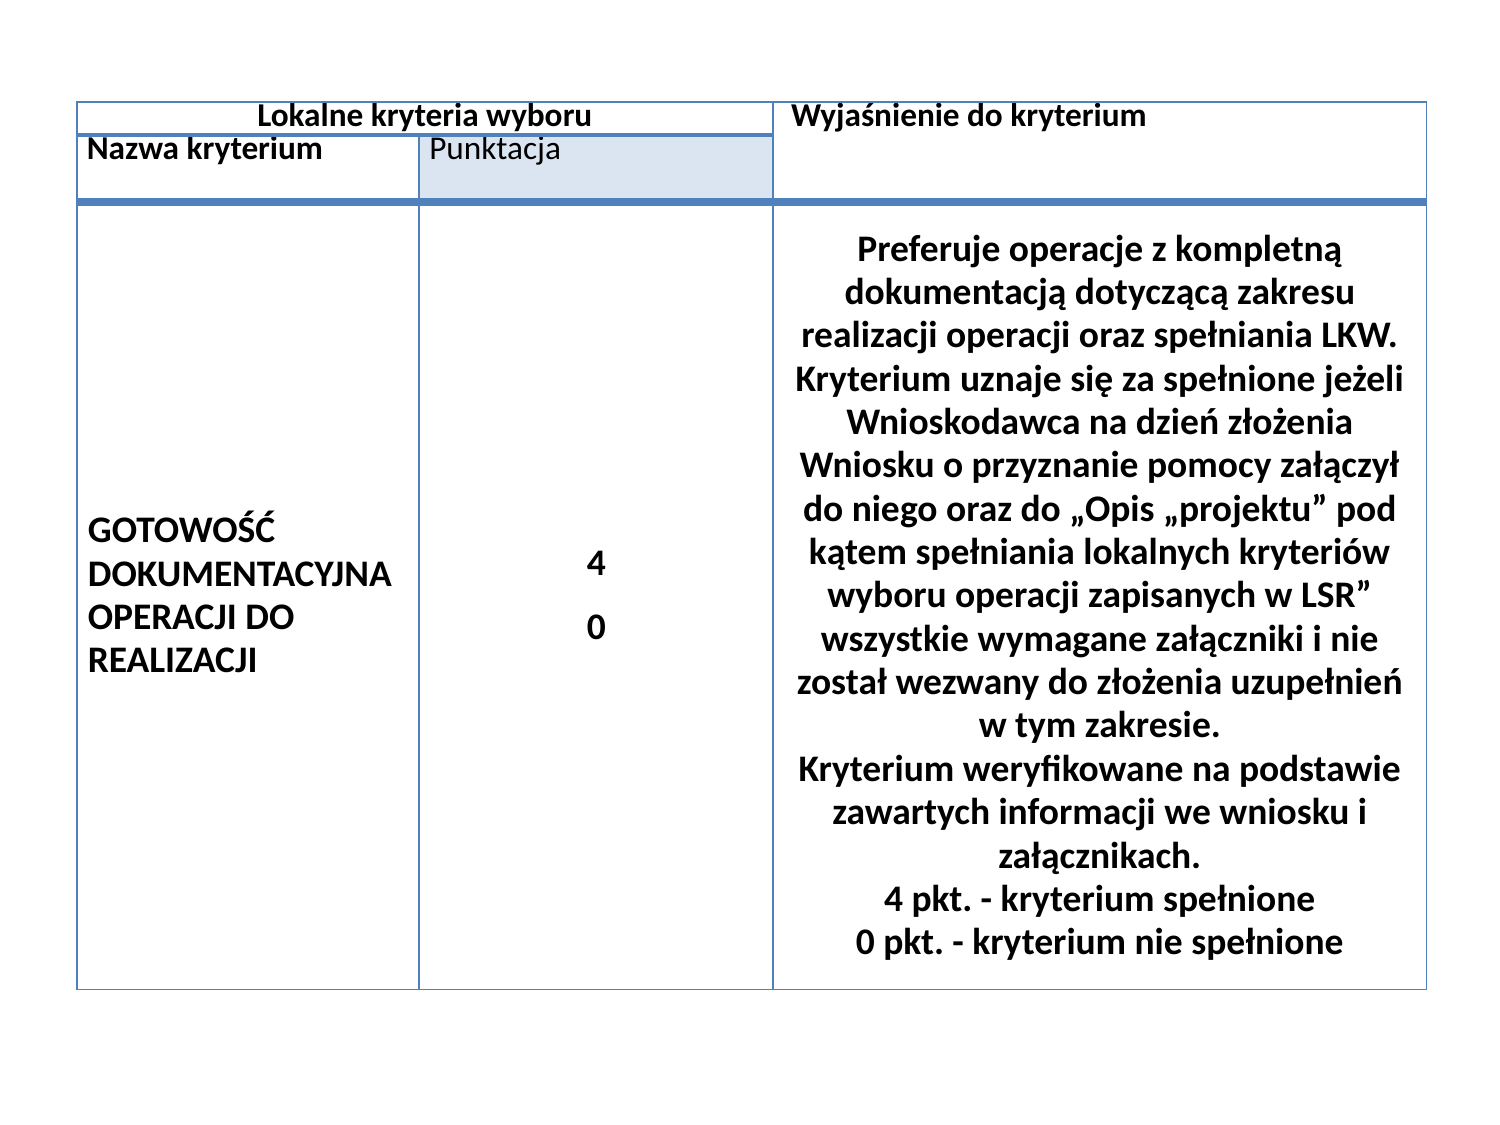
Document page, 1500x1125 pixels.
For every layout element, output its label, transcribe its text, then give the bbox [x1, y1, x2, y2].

table_cell Preferuje operacje z kompletną dokumentacją dotyczącą zakresu realizacji operacji oraz spełniania LKW. Kryterium uznaje się za spełnione jeżeli Wnioskodawca na dzień złożenia Wniosku o przyznanie pomocy załączył do niego oraz do „Opis „projektu” pod kątem spełniania lokalnych kryteriów wyboru operacji zapisanych w LSR” wszystkie wymagane załączniki i nie został wezwany do złożenia uzupełnień w tym zakresie. Kryterium weryfikowane na podstawie zawartych informacji we wniosku i załącznikach. 4 pkt. - kryterium spełnione 0 pkt. - kryterium nie spełnione [774, 206, 1426, 989]
table_header Wyjaśnienie do kryterium [774, 103, 1426, 198]
table_cell GOTOWOŚĆ DOKUMENTACYJNA OPERACJI DO REALIZACJI [78, 206, 418, 989]
table_cell 4 0 [420, 206, 772, 989]
table_header Lokalne kryteria wyboru [78, 103, 772, 133]
table_cell Punktacja [420, 137, 772, 198]
table_cell Nazwa kryterium [78, 137, 418, 198]
